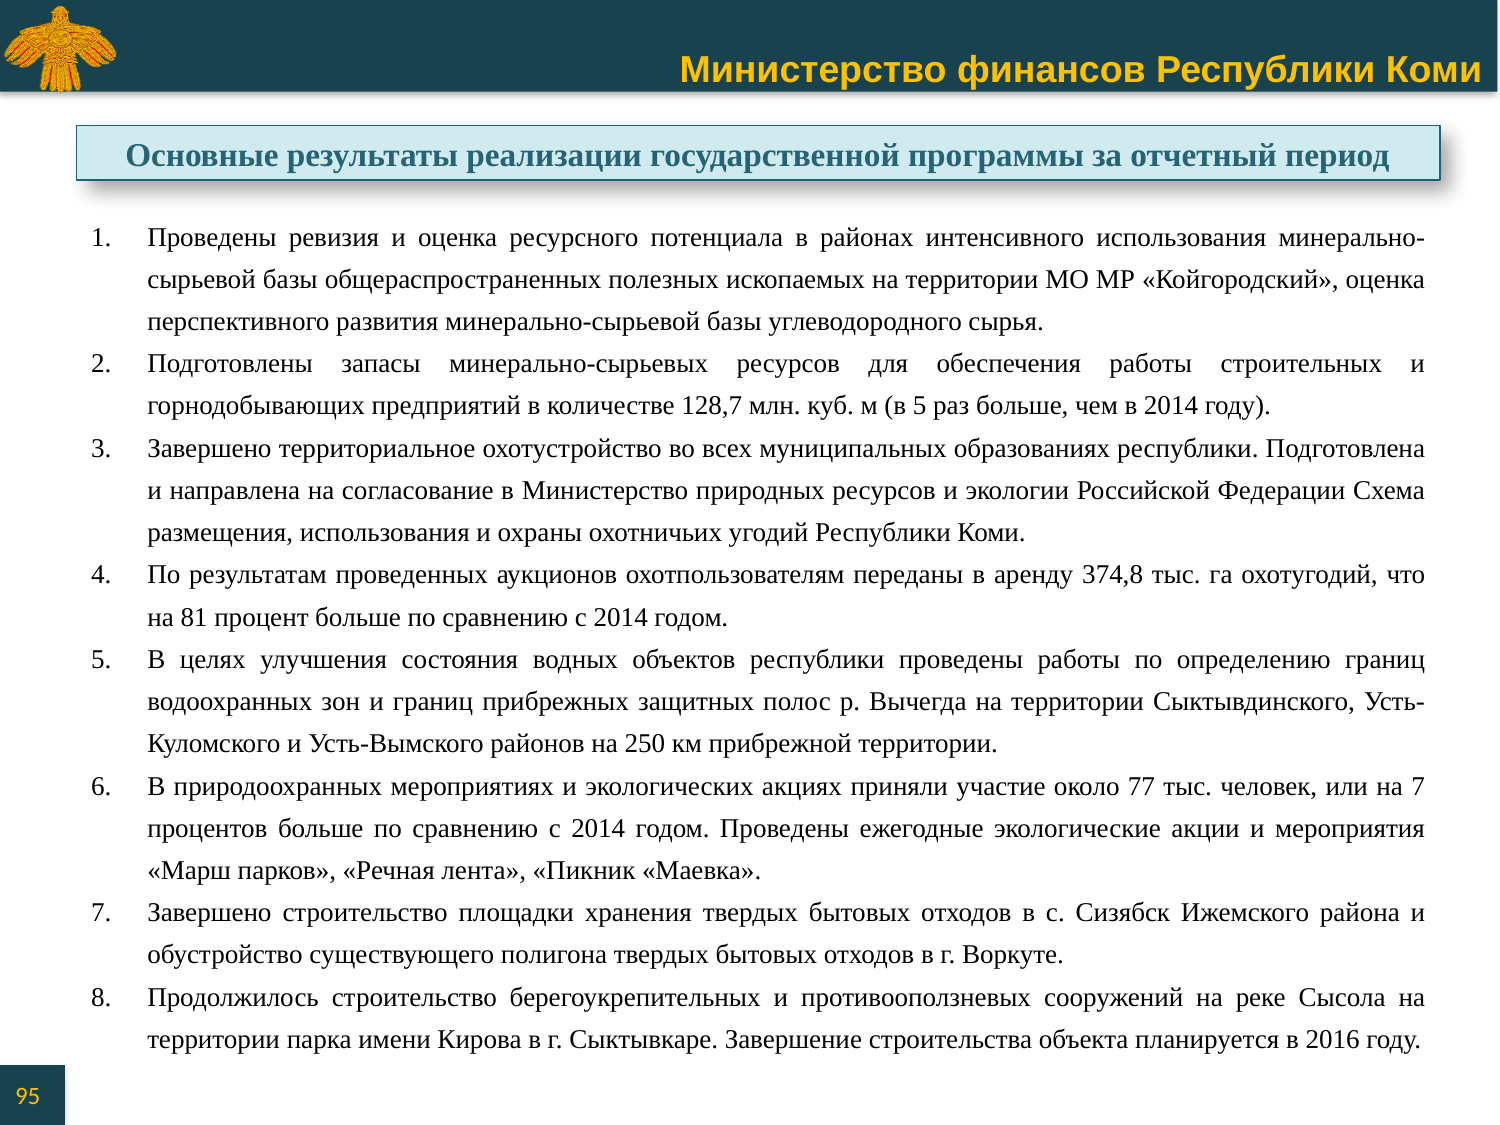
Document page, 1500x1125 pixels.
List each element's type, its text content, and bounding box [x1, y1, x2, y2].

picture [0, 0, 124, 114]
text_box Проведены ревизия и оценка ресурсного потенциала в районах интенсивного использования минерально-сырьевой базы общераспространенных полезных ископаемых на территории МО МР «Койгородский», оценка перспективного развития минерально-сырьевой базы углеводородного сырья. Подготовлены запасы минерально-сырьевых ресурсов для обеспечения работы строительных и горнодобывающих предприятий в количестве 128,7 млн. куб. м (в 5 раз больше, чем в 2014 году). Завершено территориальное охотустройство во всех муниципальных образованиях республики. Подготовлена и направлена на согласование в Министерство природных ресурсов и экологии Российской Федерации Схема размещения, использования и охраны охотничьих угодий Республики Коми. По результатам проведенных аукционов охотпользователям переданы в аренду 374,8 тыс. га охотугодий, что на 81 процент больше по сравнению с 2014 годом. В целях улучшения состояния водных объектов республики проведены работы по определению границ водоохранных зон и границ прибрежных защитных полос р. Вычегда на территории Сыктывдинского, Усть-Куломского и Усть-Вымского районов на 250 км прибрежной территории. В природоохранных мероприятиях и экологических акциях приняли участие около 77 тыс. человек, или на 7 процентов больше по сравнению с 2014 годом. Проведены ежегодные экологические акции и мероприятия «Марш парков», «Речная лента», «Пикник «Маевка». Завершено строительство площадки хранения твердых бытовых отходов в с. Сизябск Ижемского района и обустройство существующего полигона твердых бытовых отходов в г. Воркуте. Продолжилось строительство берегоукрепительных и противооползневых сооружений на реке Сысола на территории парка имени Кирова в г. Сыктывкаре. Завершение строительства объекта планируется в 2016 году. [29, 201, 1440, 1062]
text_box Основные результаты реализации государственной программы за отчетный период [76, 125, 1441, 181]
slide_number 95 [0, 1065, 65, 1125]
